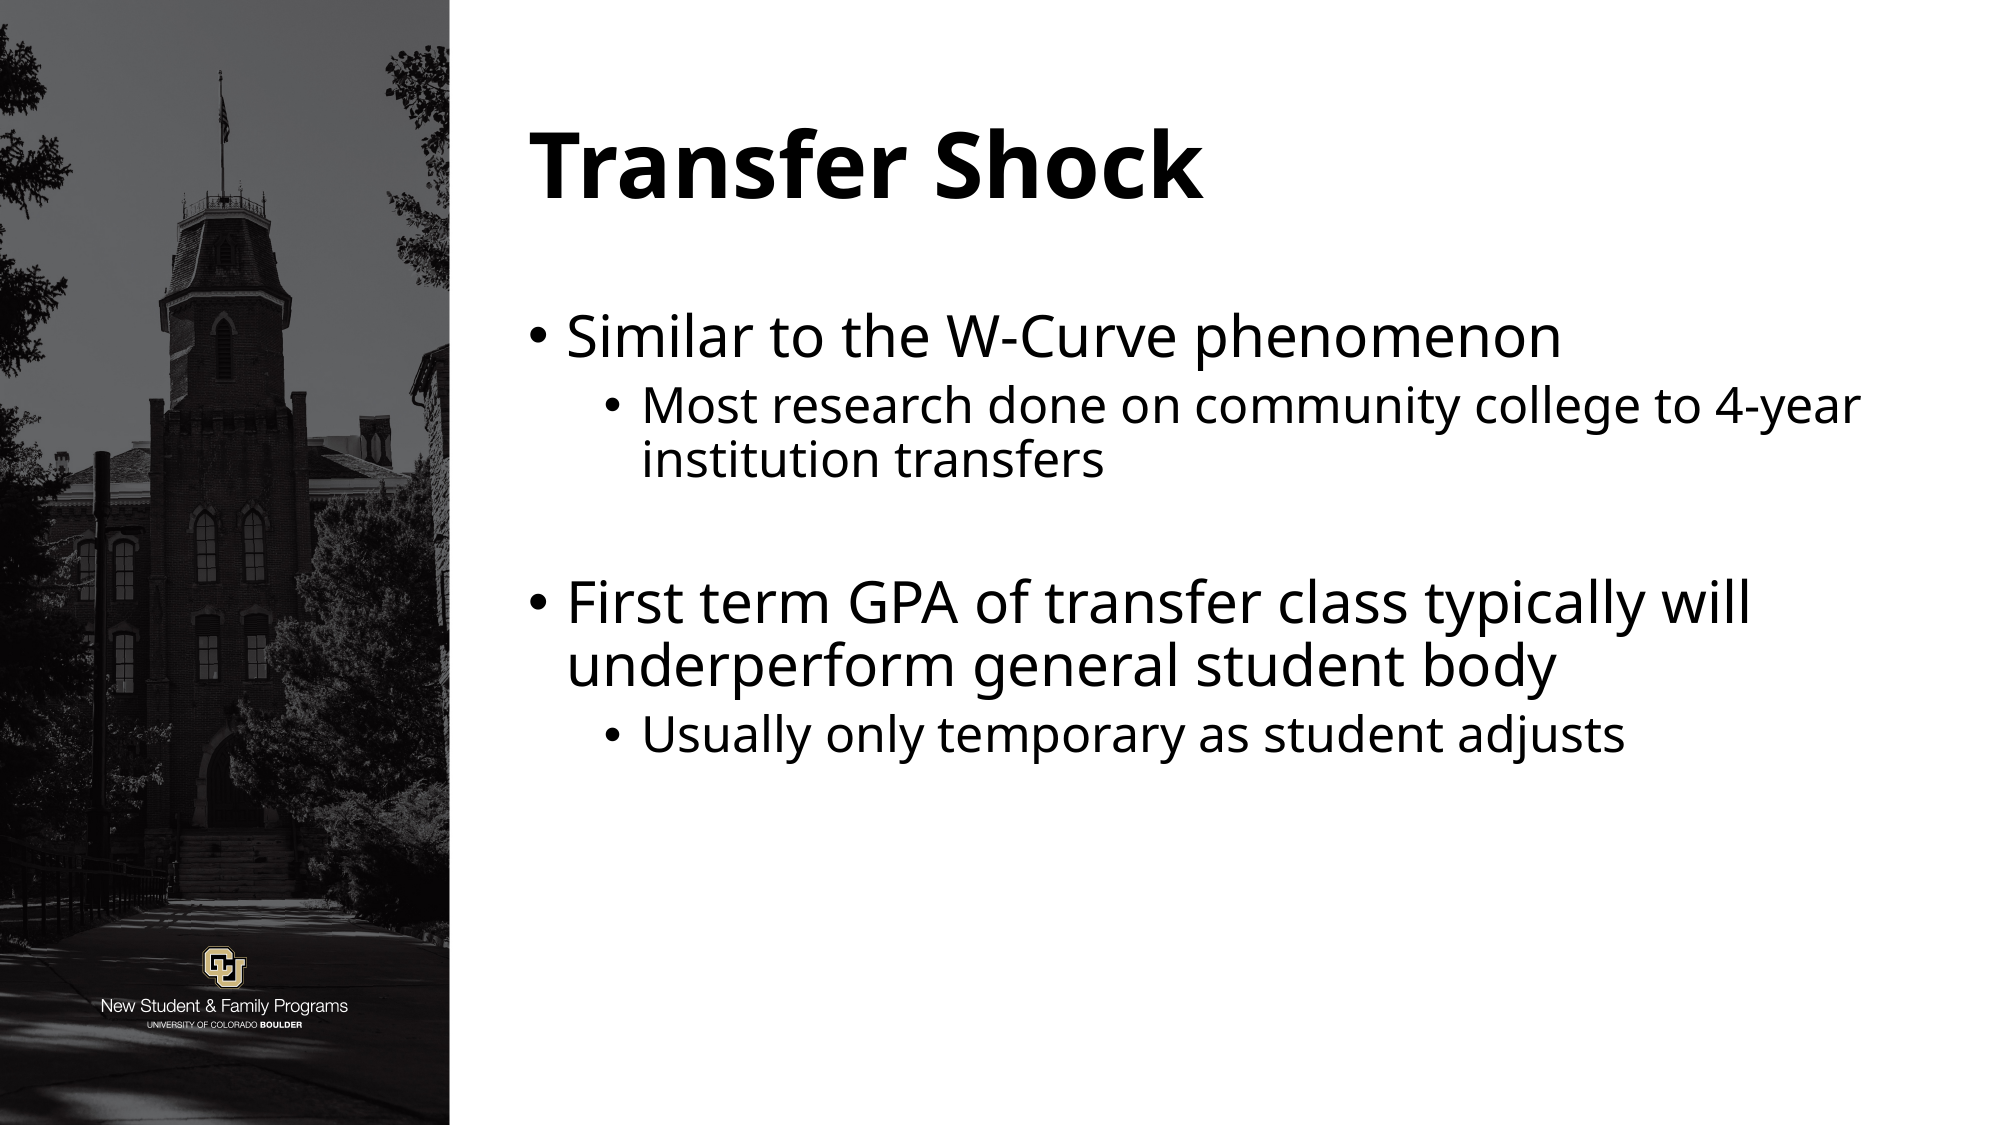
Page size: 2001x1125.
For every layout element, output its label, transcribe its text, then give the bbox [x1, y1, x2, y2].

title Transfer Shock [513, 59, 1949, 278]
picture [0, 0, 2001, 1125]
list Similar to the W-Curve phenomenon Most research done on community college to 4-year institution transfers First term GPA of transfer class typically will underperform general student body Usually only temporary as student adjusts [513, 299, 1949, 1014]
